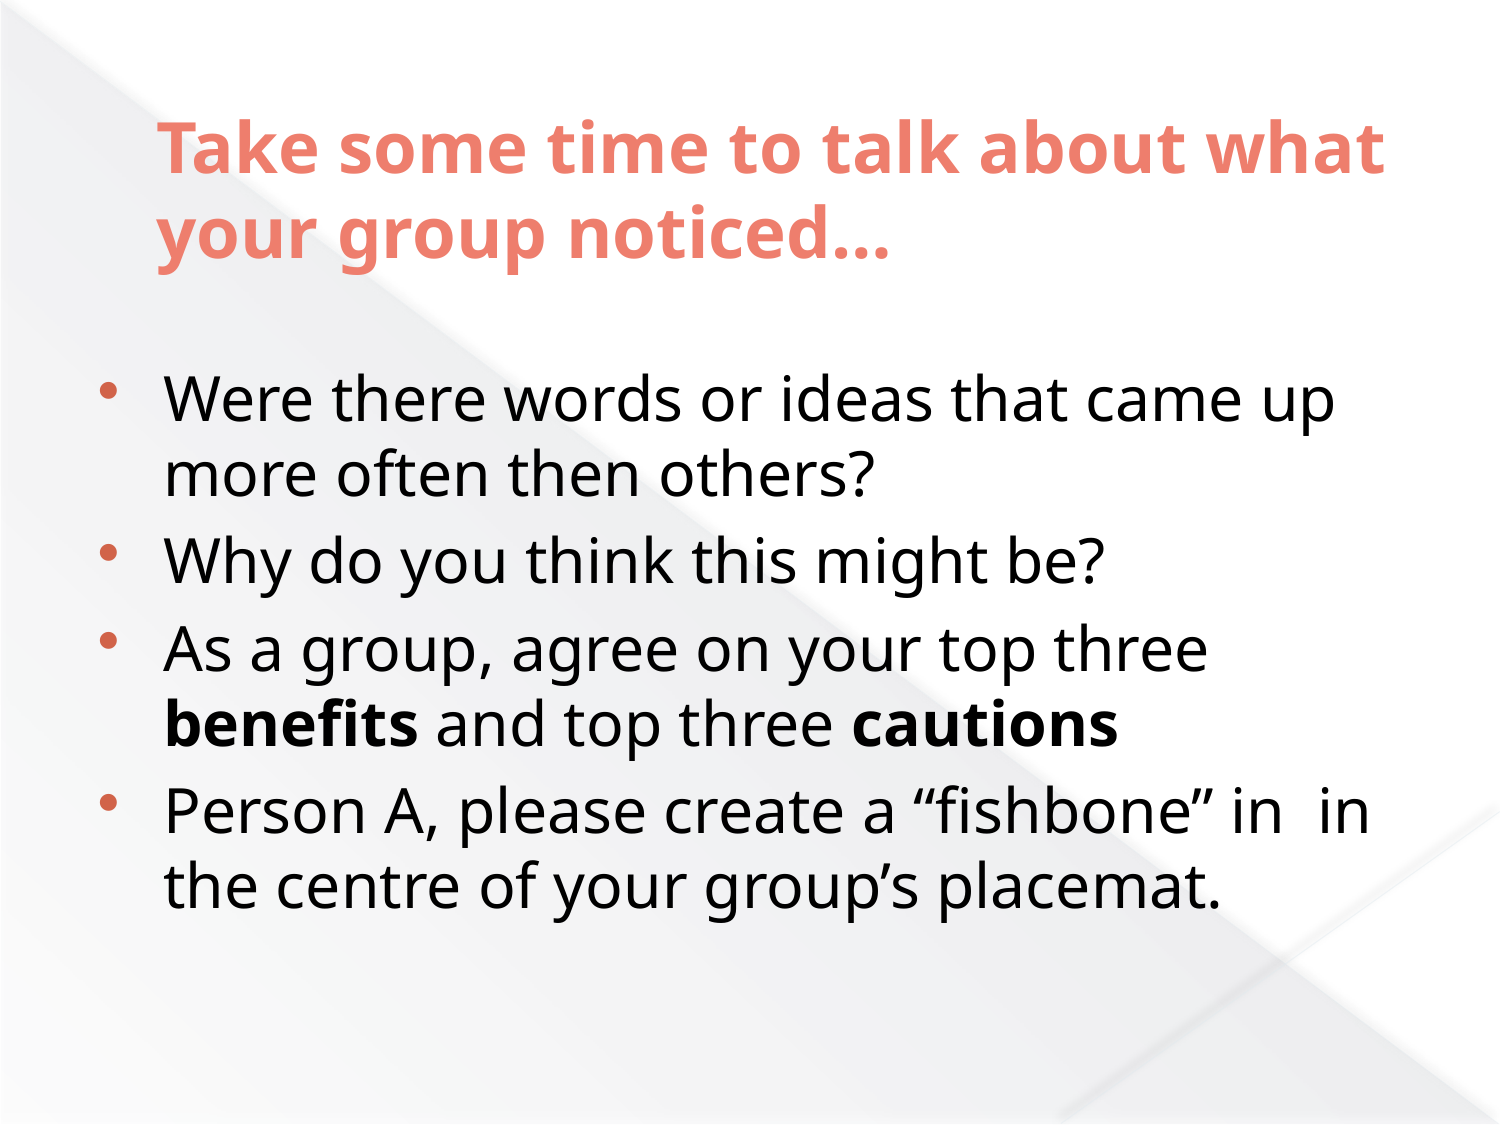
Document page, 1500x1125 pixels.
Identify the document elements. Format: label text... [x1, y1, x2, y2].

title Take some time to talk about what your group noticed… [70, 93, 1421, 282]
list Were there words or ideas that came up more often then others? Why do you think this might be? As a group, agree on your top three benefits and top three cautions Person A, please create a “fishbone” in in the centre of your group’s placemat. [75, 351, 1425, 1005]
